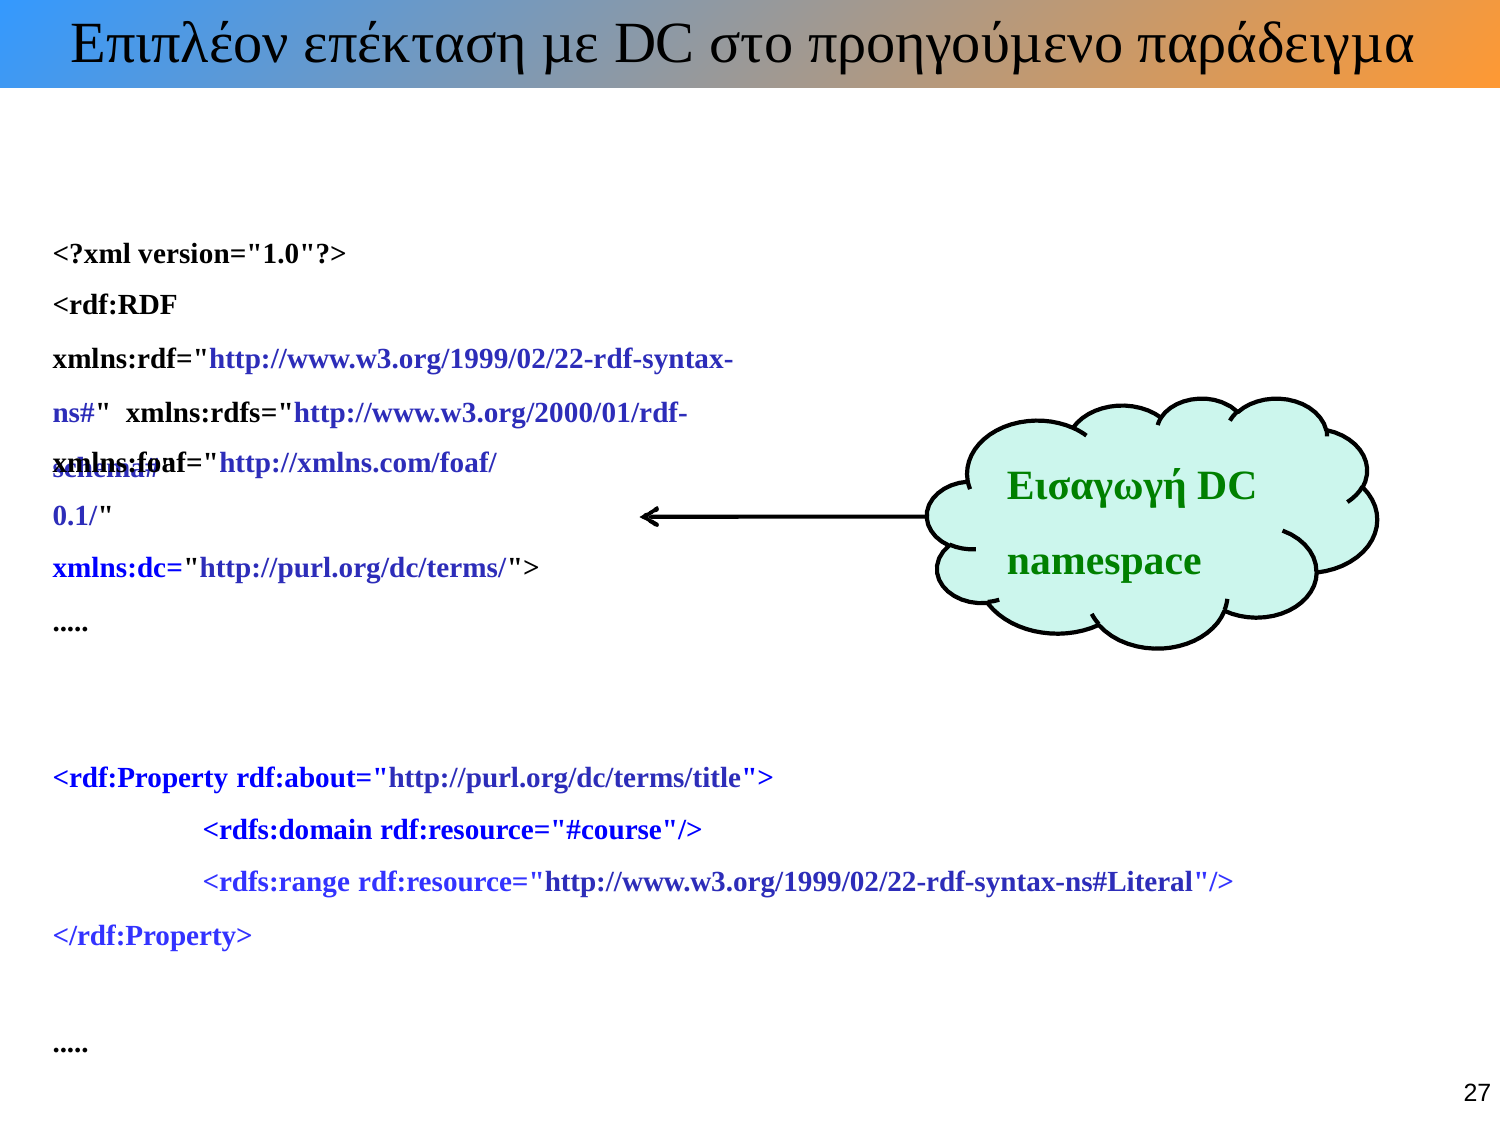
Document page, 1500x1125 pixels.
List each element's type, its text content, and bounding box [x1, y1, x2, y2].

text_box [924, 396, 1380, 651]
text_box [639, 506, 930, 527]
text_box xmlns:foaf="http://xmlns.com/foaf/0.1/" xmlns:dc="http://purl.org/dc/terms/"> [50, 424, 558, 583]
text_box <rdf:Property rdf:about="http://purl.org/dc/terms/title"> <rdfs:domain rdf:resource="#course"/> <rdfs:range rdf:resource="http://www.w3.org/1999/02/22-rdf-syntax-ns#Literal"/> </rdf:Property> ..... [50, 739, 1238, 1059]
text_box 27 [1443, 1068, 1500, 1125]
text_box <?xml version="1.0"?> <rdf:RDF xmlns:rdf="http://www.w3.org/1999/02/22-rdf-syntax-ns#" xmlns:rdfs="http://www.w3.org/2000/01/rdf-schema#" [50, 216, 791, 483]
text_box Επιπλέον επέκταση µε DC στο προηγούµενο παράδειγµα [70, 29, 1431, 75]
text_box ..... [50, 600, 92, 637]
